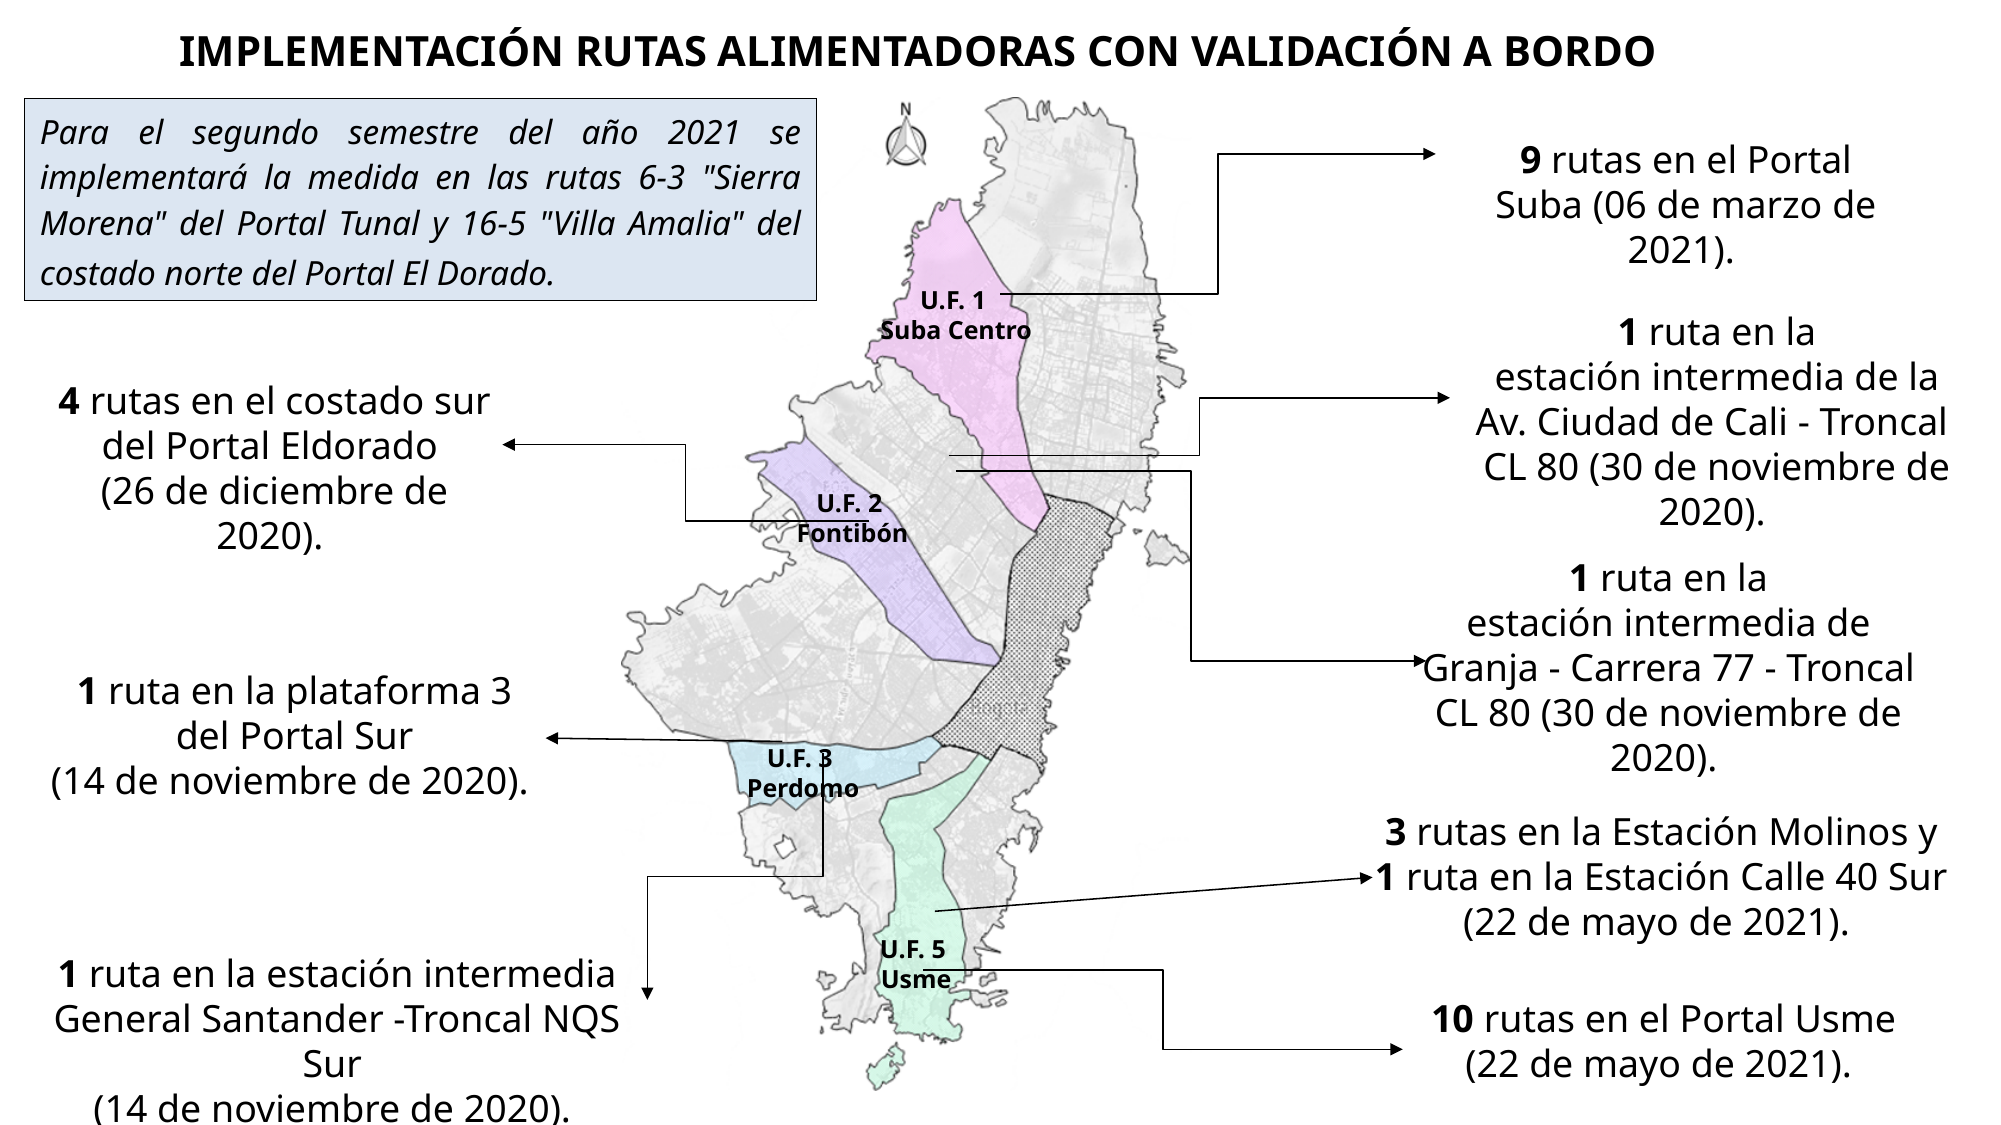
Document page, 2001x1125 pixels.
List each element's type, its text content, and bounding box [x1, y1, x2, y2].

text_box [1000, 153, 1436, 295]
text_box 1 ruta en la estación intermedia de Granja - Carrera 77 - Troncal CL 80 (30 de noviembre de 2020). [1392, 546, 1945, 787]
picture [621, 97, 1193, 1092]
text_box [934, 877, 1373, 912]
text_box IMPLEMENTACIÓN RUTAS ALIMENTADORAS CON VALIDACIÓN A BORDO [106, 19, 1730, 81]
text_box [545, 737, 783, 742]
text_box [922, 969, 1404, 1050]
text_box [948, 397, 1451, 456]
text_box 4 rutas en el costado sur del Portal Eldorado (26 de diciembre de 2020). [24, 369, 525, 565]
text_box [647, 752, 824, 1001]
text_box 9 rutas en el Portal Suba (06 de marzo de 2021). [1461, 128, 1912, 279]
text_box 3 rutas en la Estación Molinos y 1 ruta en la Estación Calle 40 Sur (22 de mayo de 2021). [1359, 800, 1964, 951]
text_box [502, 444, 870, 522]
text_box 1 ruta en la plataforma 3 del Portal Sur (14 de noviembre de 2020). [34, 659, 556, 810]
text_box 10 rutas en el Portal Usme (22 de mayo de 2021). [1404, 987, 1924, 1093]
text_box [955, 470, 1427, 662]
text_box 1 ruta en la estación intermedia de la Av. Ciudad de Cali - Troncal CL 80 (30 de noviembre de 2020). [1435, 300, 1999, 541]
text_box 1 ruta en la estación intermedia General Santander -Troncal NQS Sur (14 de noviembre de 2020). [8, 942, 666, 1125]
text_box Para el segundo semestre del año 2021 se implementará la medida en las rutas 6-3 "Sierra Morena" del Portal Tunal y 16-5 "Villa Amalia" del costado norte del Portal El Dorado. [24, 98, 618, 301]
